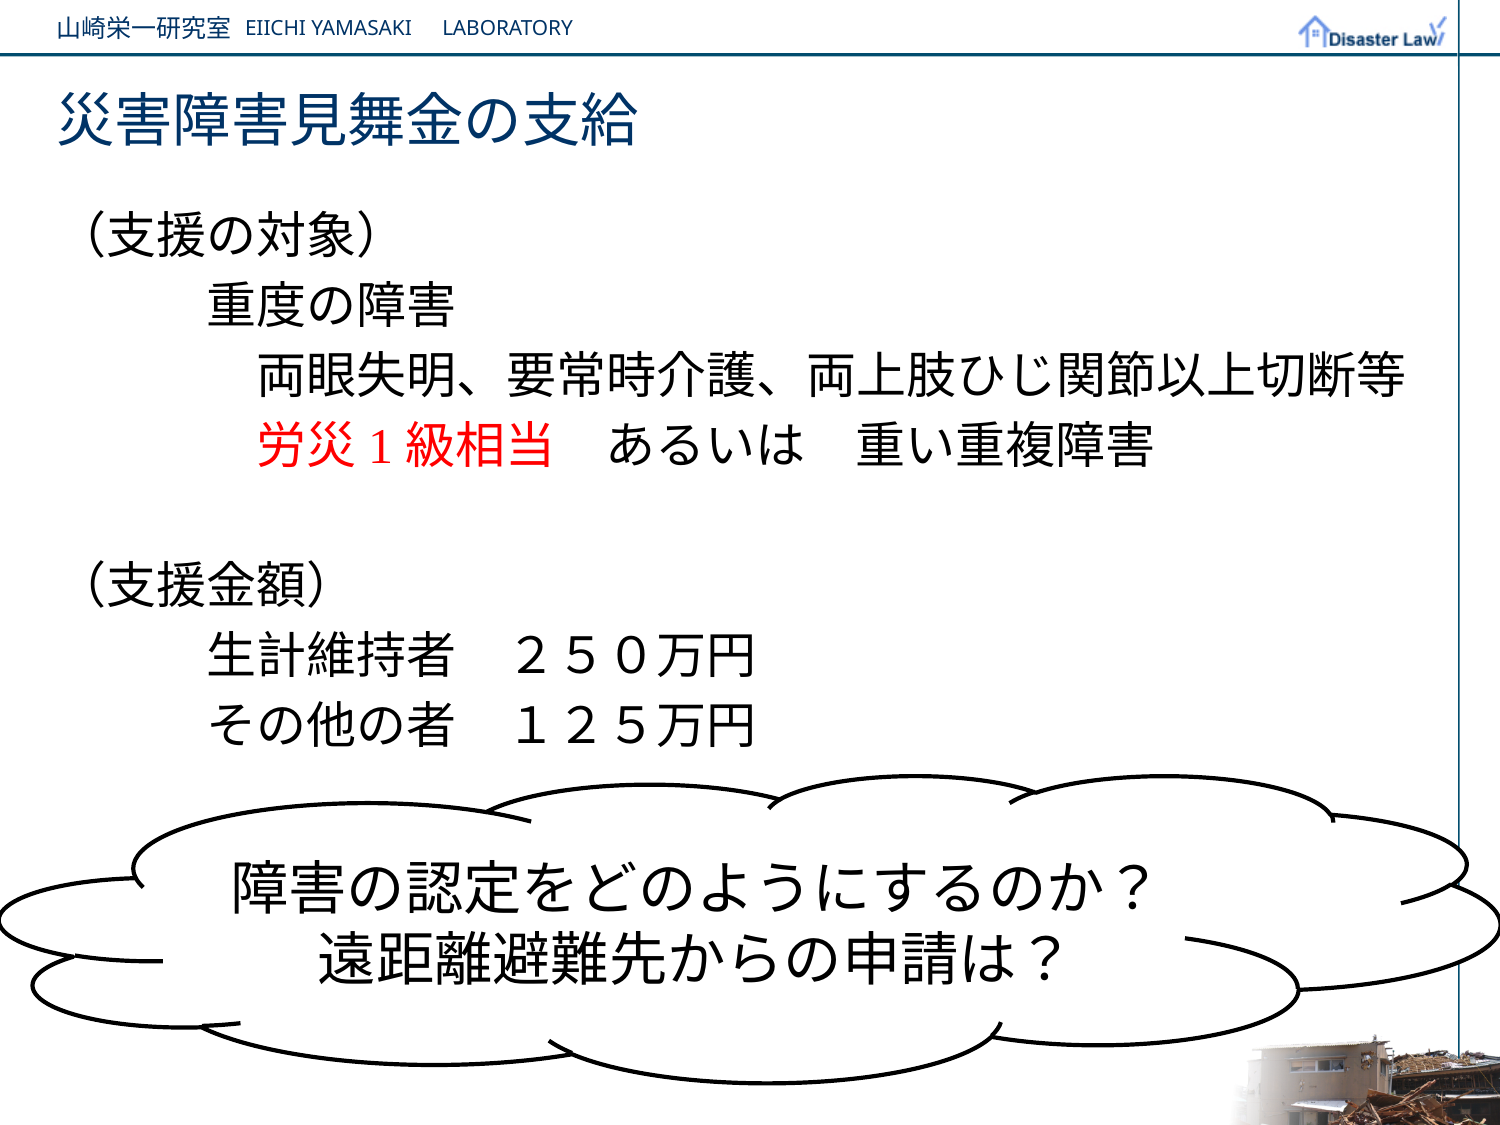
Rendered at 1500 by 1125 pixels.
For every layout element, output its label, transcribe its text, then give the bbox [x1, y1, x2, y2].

picture [1222, 1028, 1500, 1125]
text_box 障害の認定をどのようにするのか？ 遠距離避難先からの申請は？ [0, 774, 1500, 1086]
list （支援の対象） 重度の障害 両眼失明、要常時介護、両上肢ひじ関節以上切断等 労災1級相当 あるいは 重い重複障害 （支援金額） 生計維持者 ２５０万円 その他の者 １２５万円 [40, 196, 1426, 888]
picture [1298, 15, 1447, 49]
title 災害障害見舞金の支給 [40, 75, 1424, 162]
